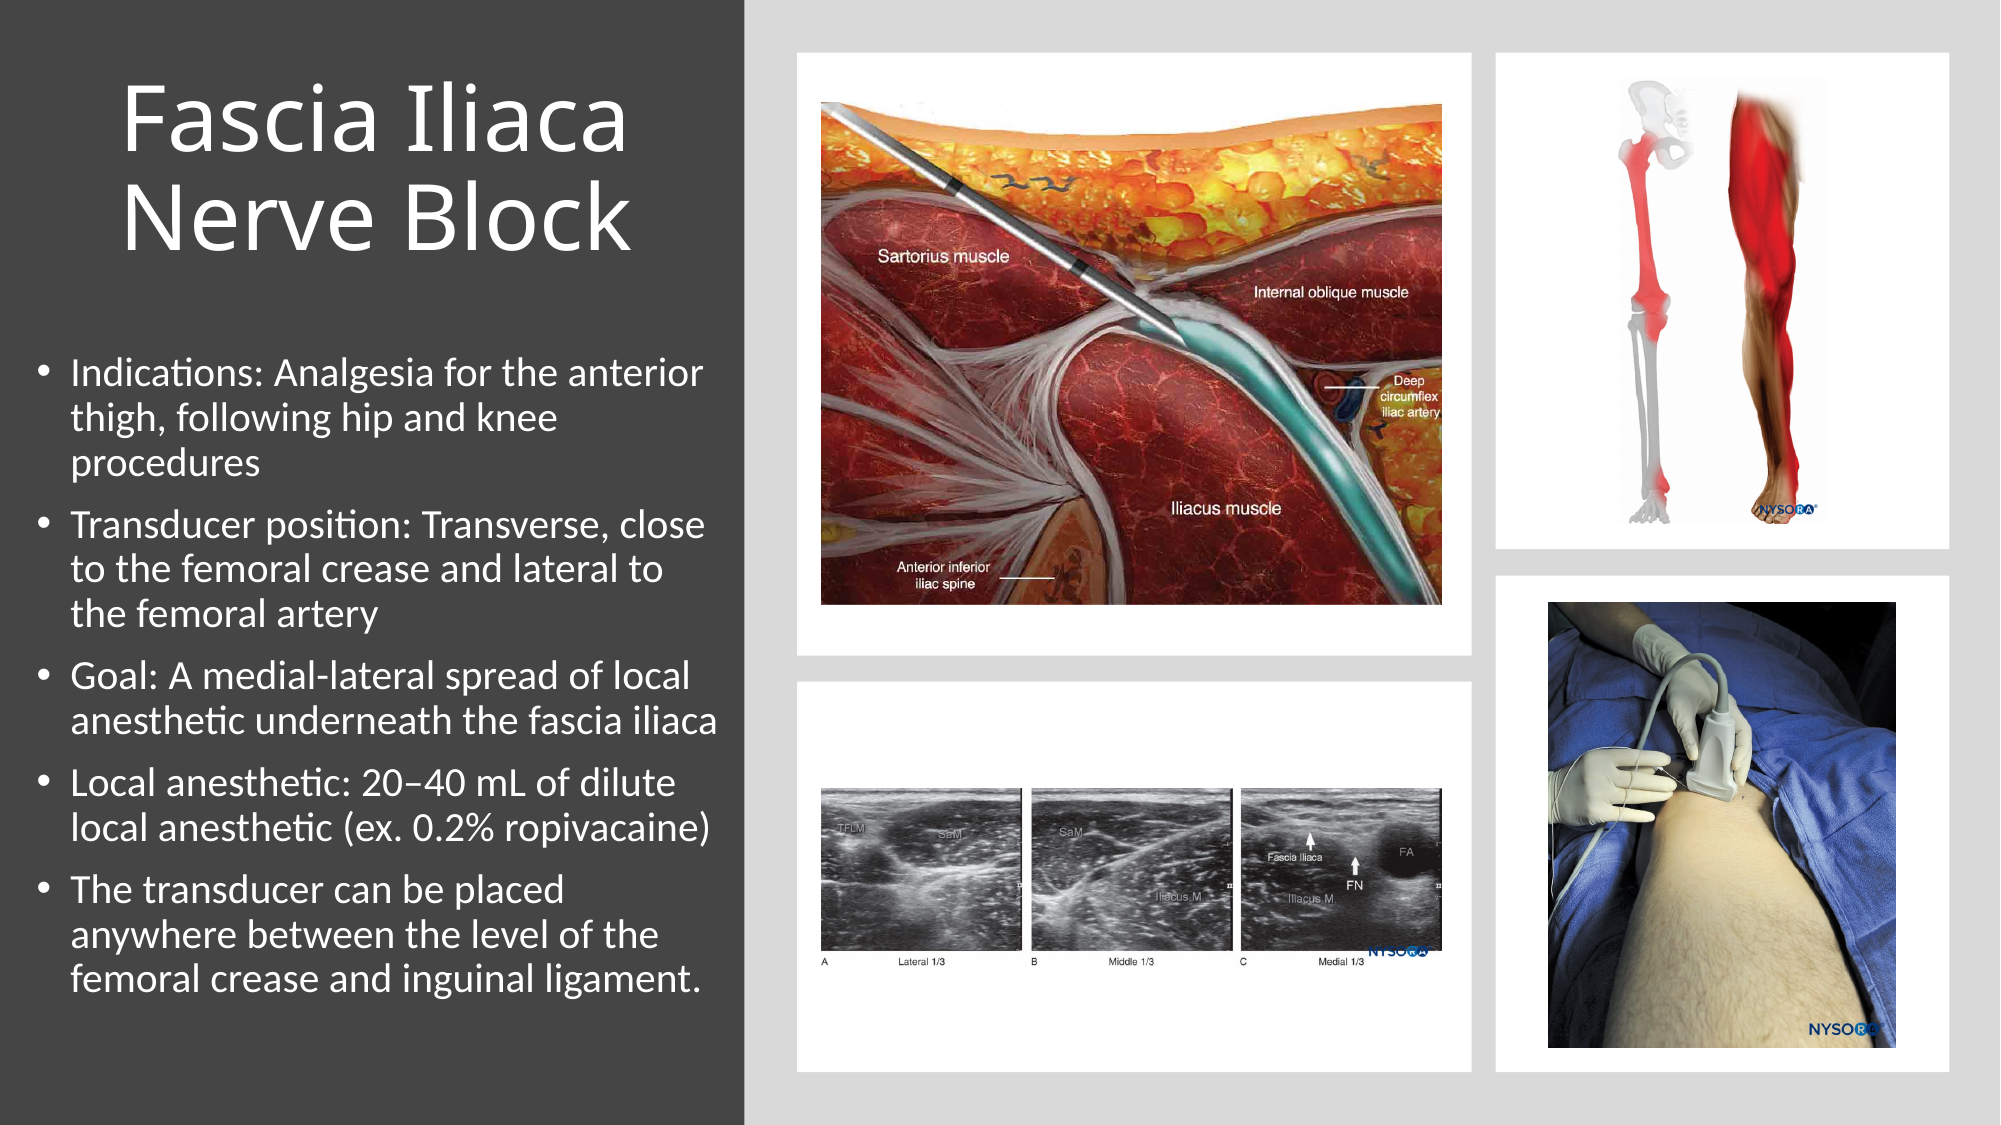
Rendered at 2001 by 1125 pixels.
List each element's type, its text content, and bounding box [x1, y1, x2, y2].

text_box [743, 0, 2000, 1125]
text_box [1495, 52, 1950, 550]
picture [1618, 77, 1827, 524]
text_box [796, 681, 1473, 1073]
text_box [796, 52, 1473, 657]
text_box [1495, 575, 1950, 1073]
title Fascia Iliaca Nerve Block [104, 36, 661, 307]
picture [1548, 601, 1896, 1048]
list Indications: Analgesia for the anterior thigh, following hip and knee procedures Transducer position: Transverse, close to the femoral crease and lateral to the femoral artery Goal: A medial-lateral spread of local anesthetic underneath the fascia iliaca Local anesthetic: 20–40 mL of dilute local anesthetic (ex. 0.2% ropivacaine) The transducer can be placed anywhere between the level of the femoral crease and inguinal ligament. [21, 343, 743, 1104]
picture [821, 102, 1442, 605]
picture [821, 788, 1442, 967]
